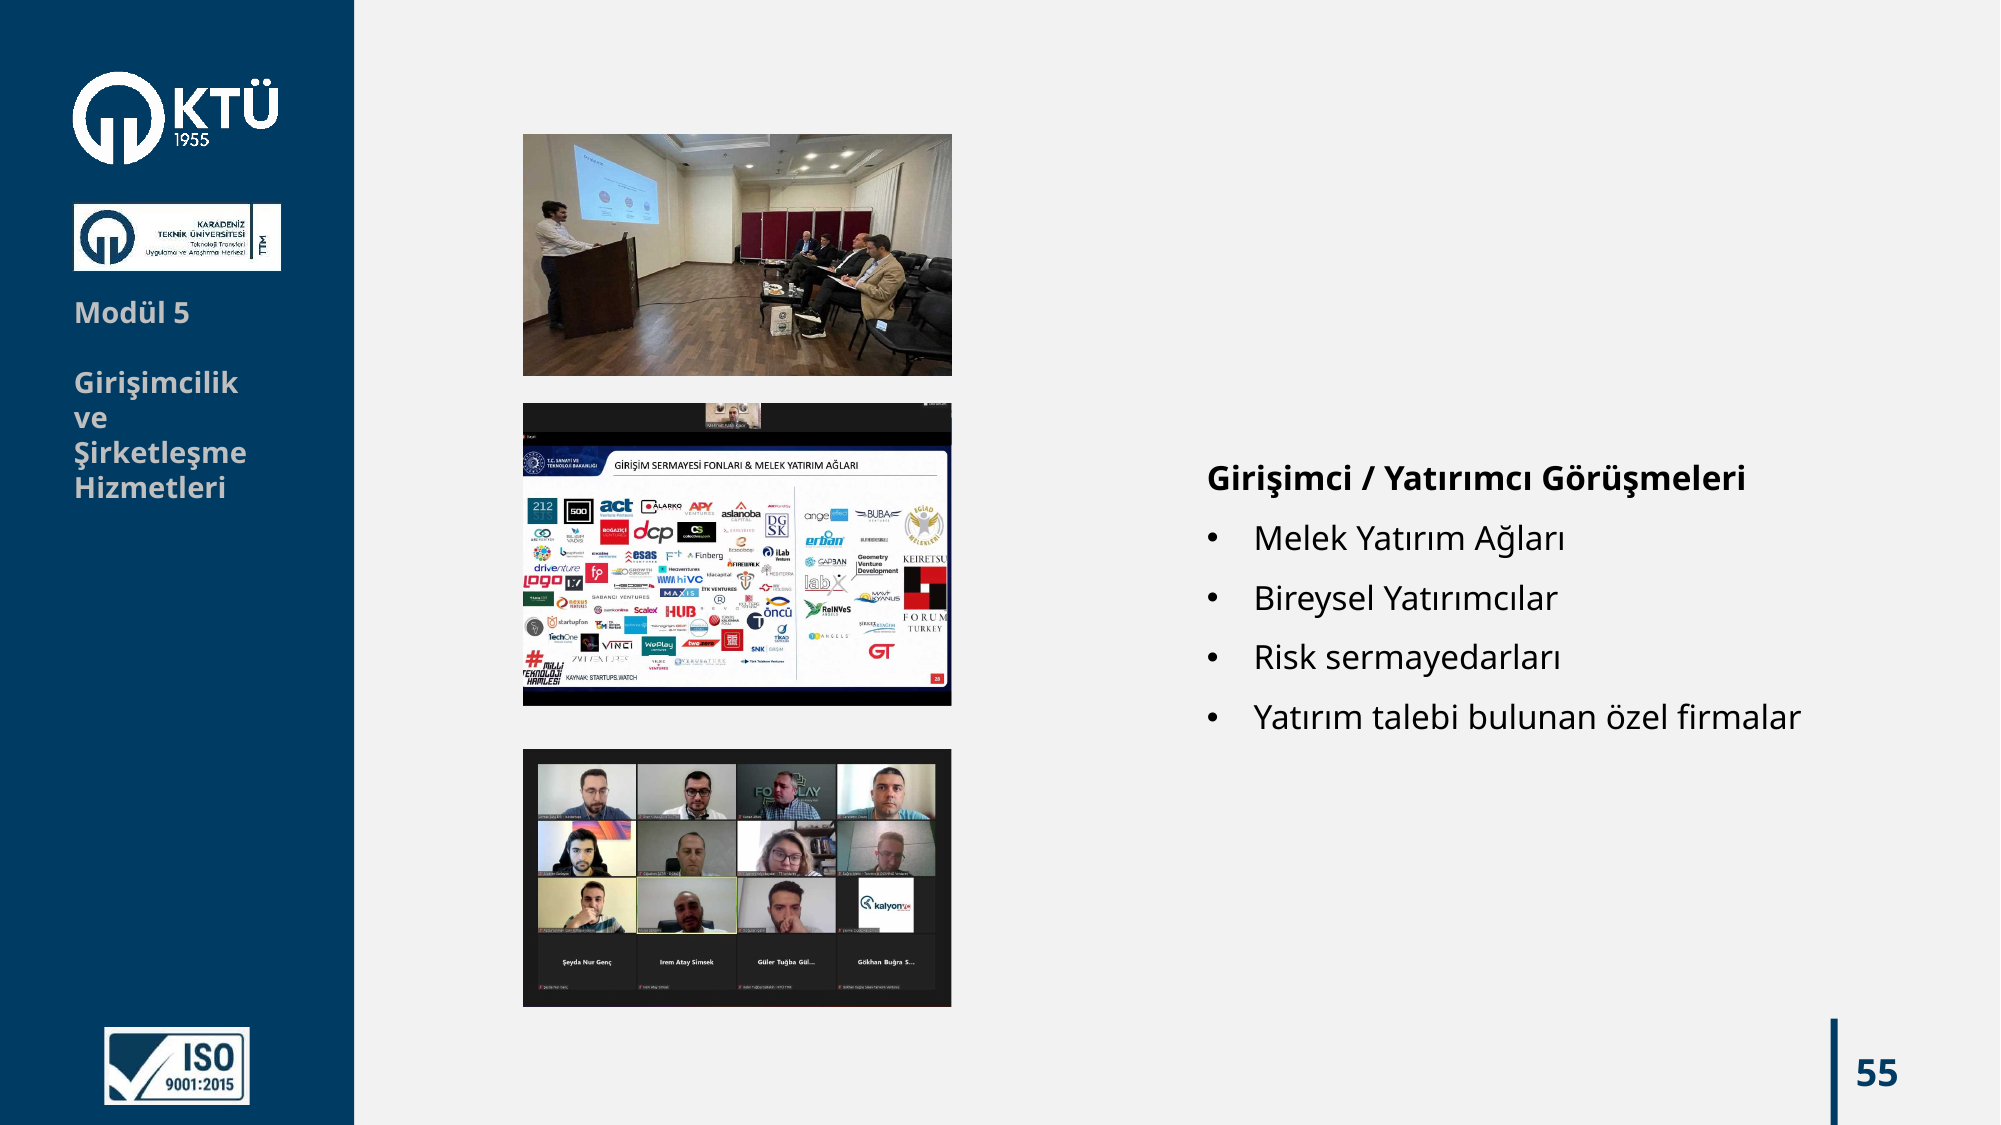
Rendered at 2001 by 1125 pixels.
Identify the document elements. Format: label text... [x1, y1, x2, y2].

picture [59, 58, 296, 178]
picture [523, 403, 952, 706]
picture [523, 134, 952, 376]
picture [523, 749, 952, 1007]
picture [72, 202, 282, 272]
text_box Girişimci / Yatırımcı Görüşmeleri Melek Yatırım Ağları Bireysel Yatırımcılar Risk sermayedarları Yatırım talebi bulunan özel firmalar [1206, 437, 1863, 737]
picture [104, 1027, 250, 1105]
list Modül 5 Girişimcilik ve Şirketleşme Hizmetleri [59, 287, 296, 534]
